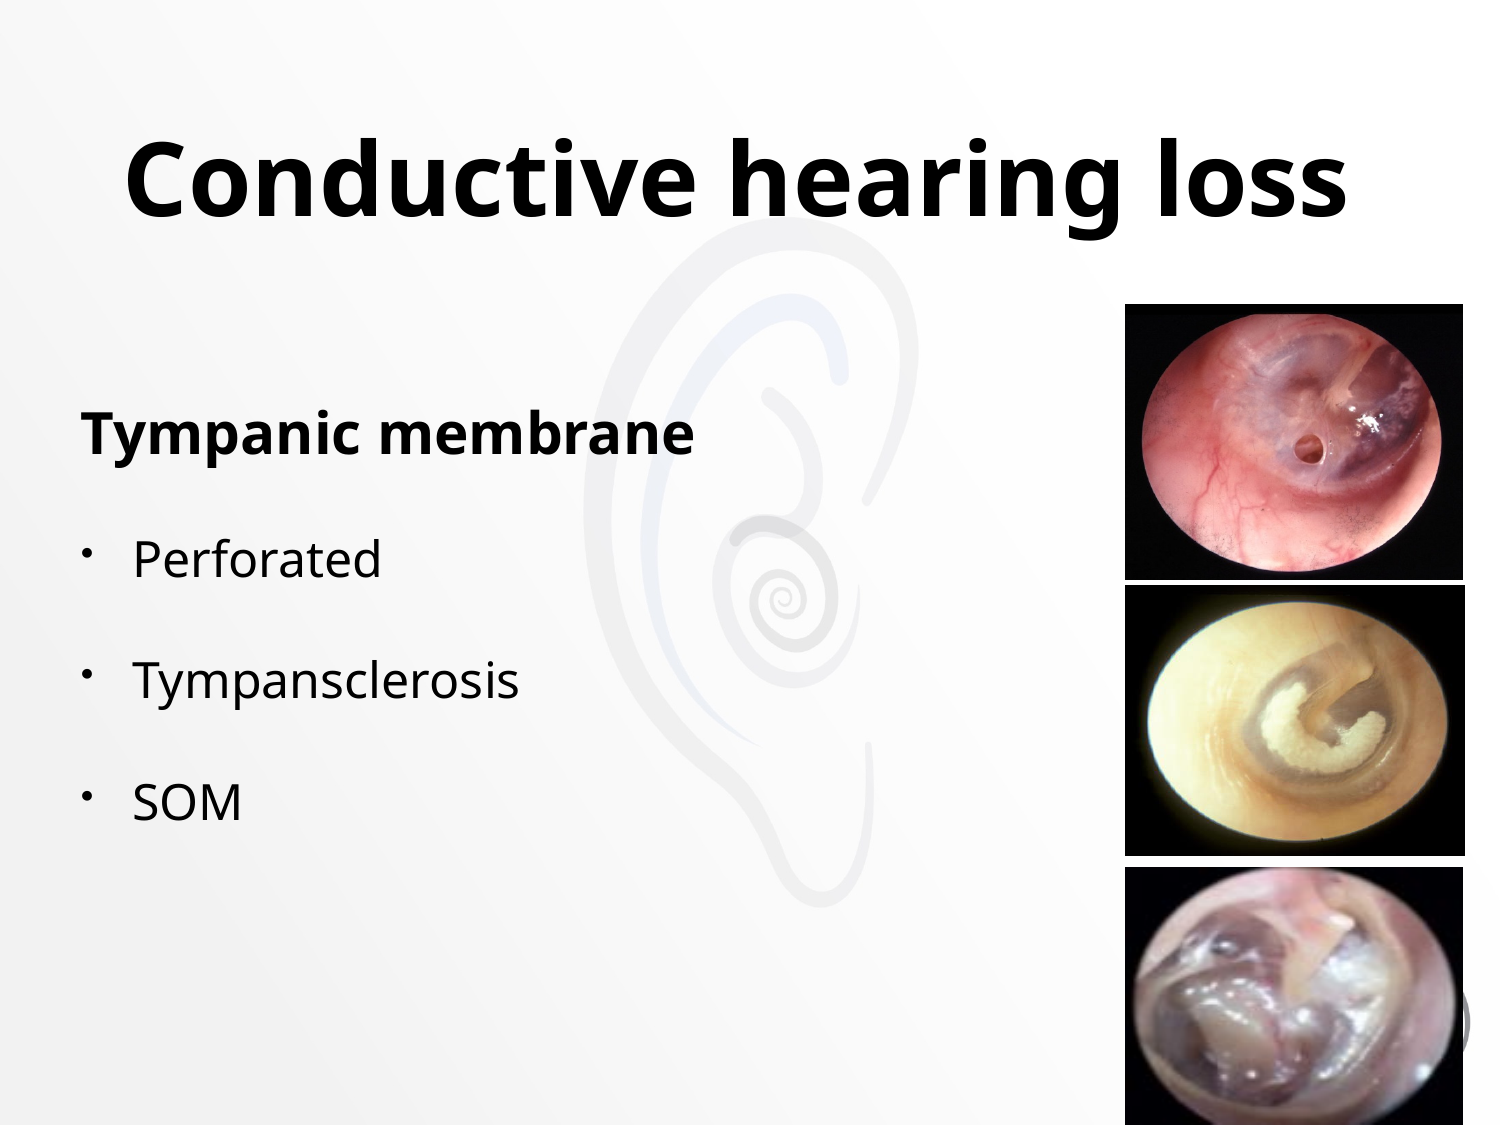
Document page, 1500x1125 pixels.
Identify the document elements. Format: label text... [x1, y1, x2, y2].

list Tympanic membrane Perforated Tympansclerosis SOM [74, 311, 1123, 1039]
picture [0, 0, 1500, 1125]
text_box Conductive hearing loss [109, 51, 1391, 301]
